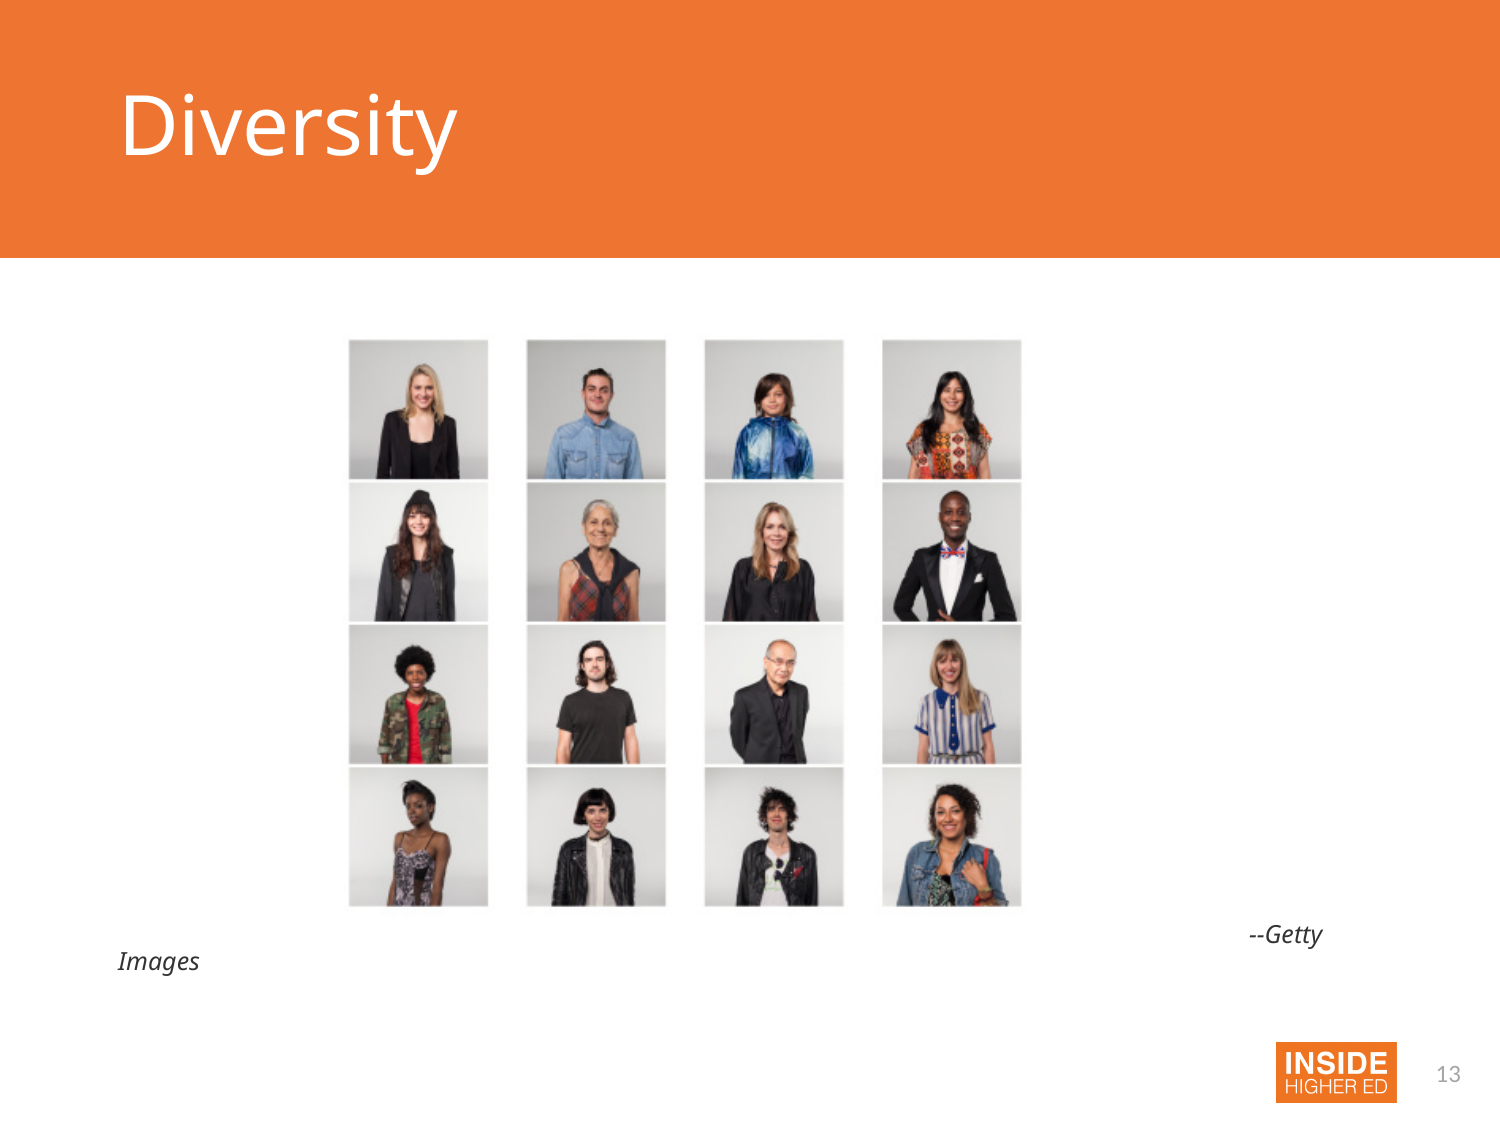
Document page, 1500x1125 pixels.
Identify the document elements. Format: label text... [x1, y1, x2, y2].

picture [1276, 1042, 1397, 1103]
list --Getty Images [103, 321, 1397, 992]
picture [330, 321, 1041, 926]
title Diversity [103, 0, 1397, 256]
